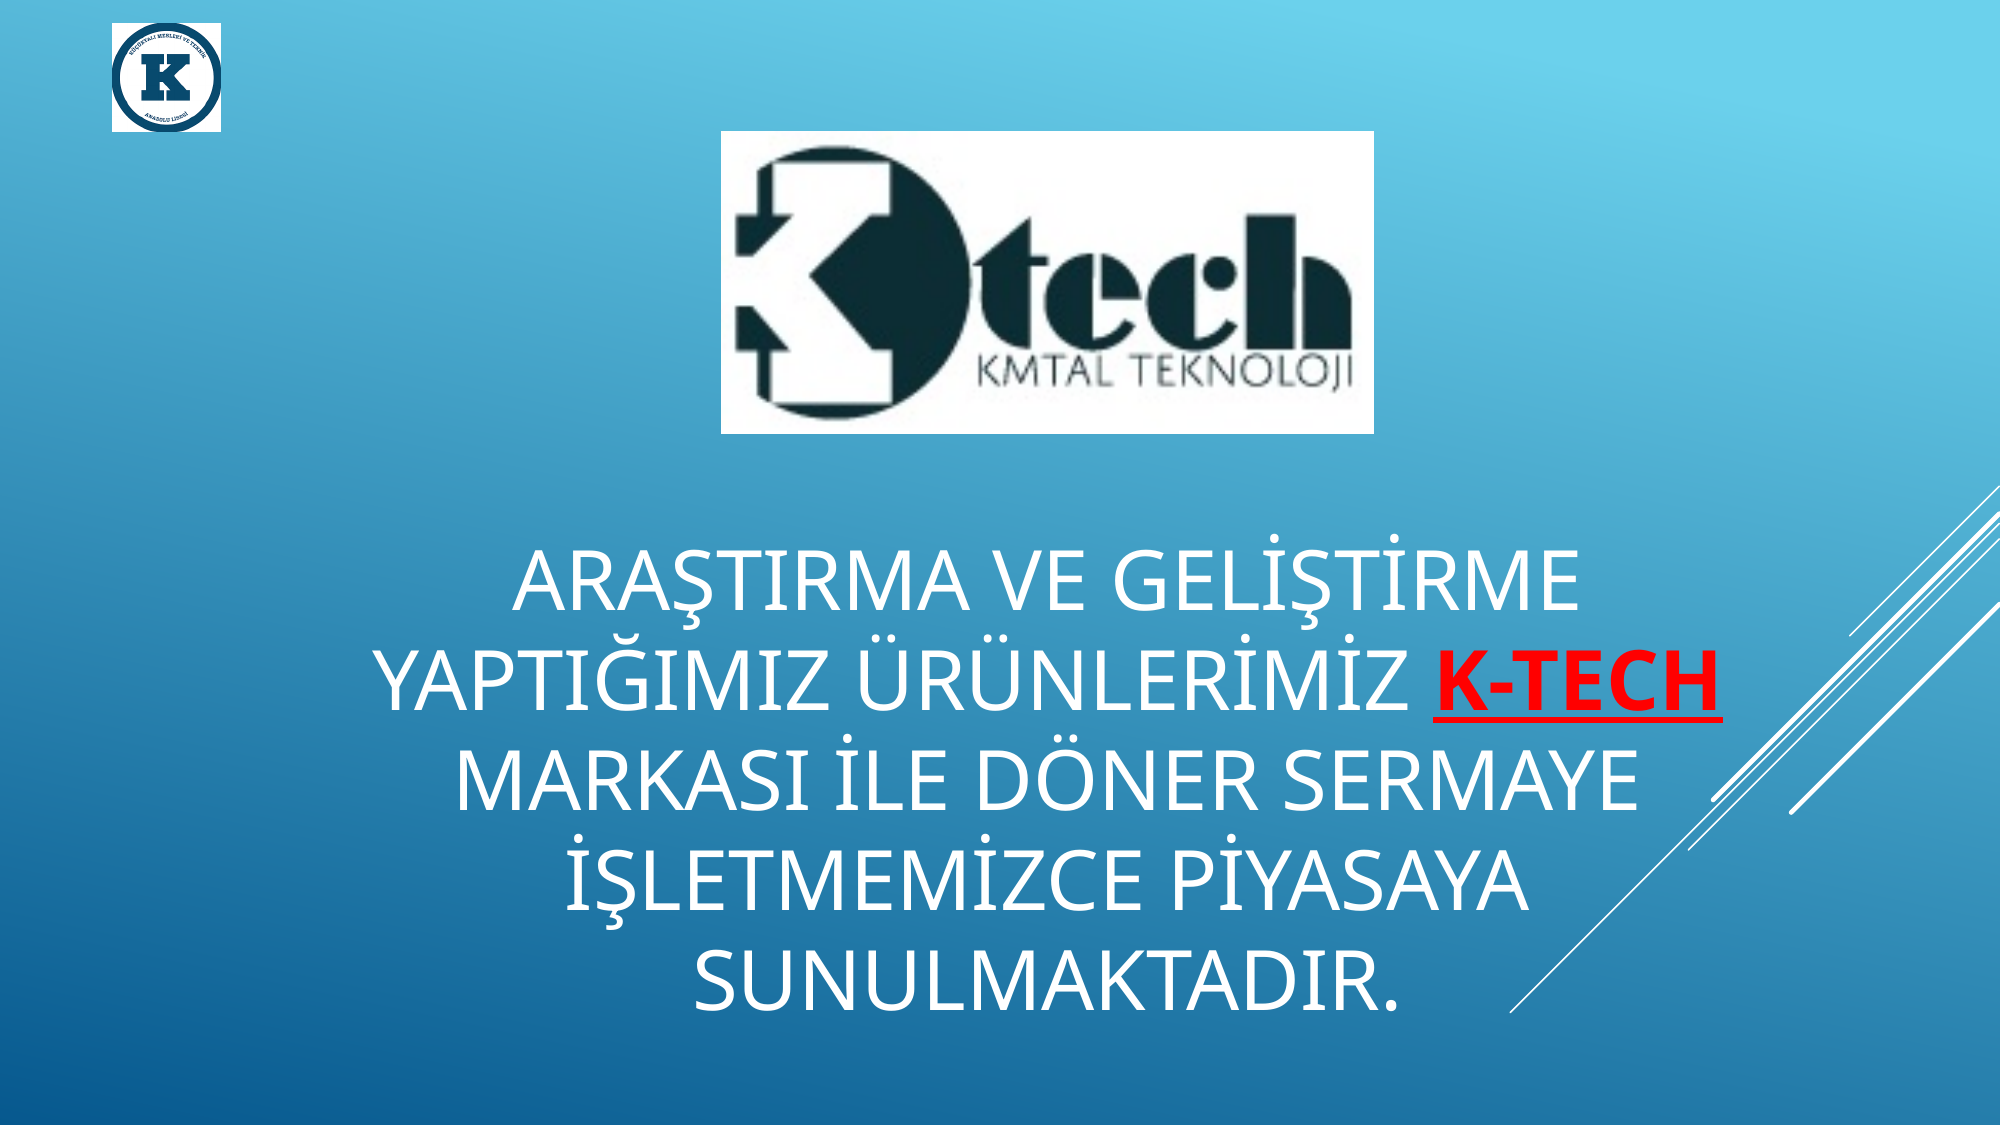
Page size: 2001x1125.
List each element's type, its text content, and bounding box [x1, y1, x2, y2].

picture [111, 23, 221, 133]
title ARAŞTIRMA VE GELİŞTİRME YAPTIĞIMIZ ÜRÜNLERİMİZ K-TECH MARKASI İLE DÖNER SERMAYE İŞLETMEMİZCE PİYASAYA SUNULMAKTADIR. [324, 456, 1771, 1098]
picture [721, 131, 1375, 434]
